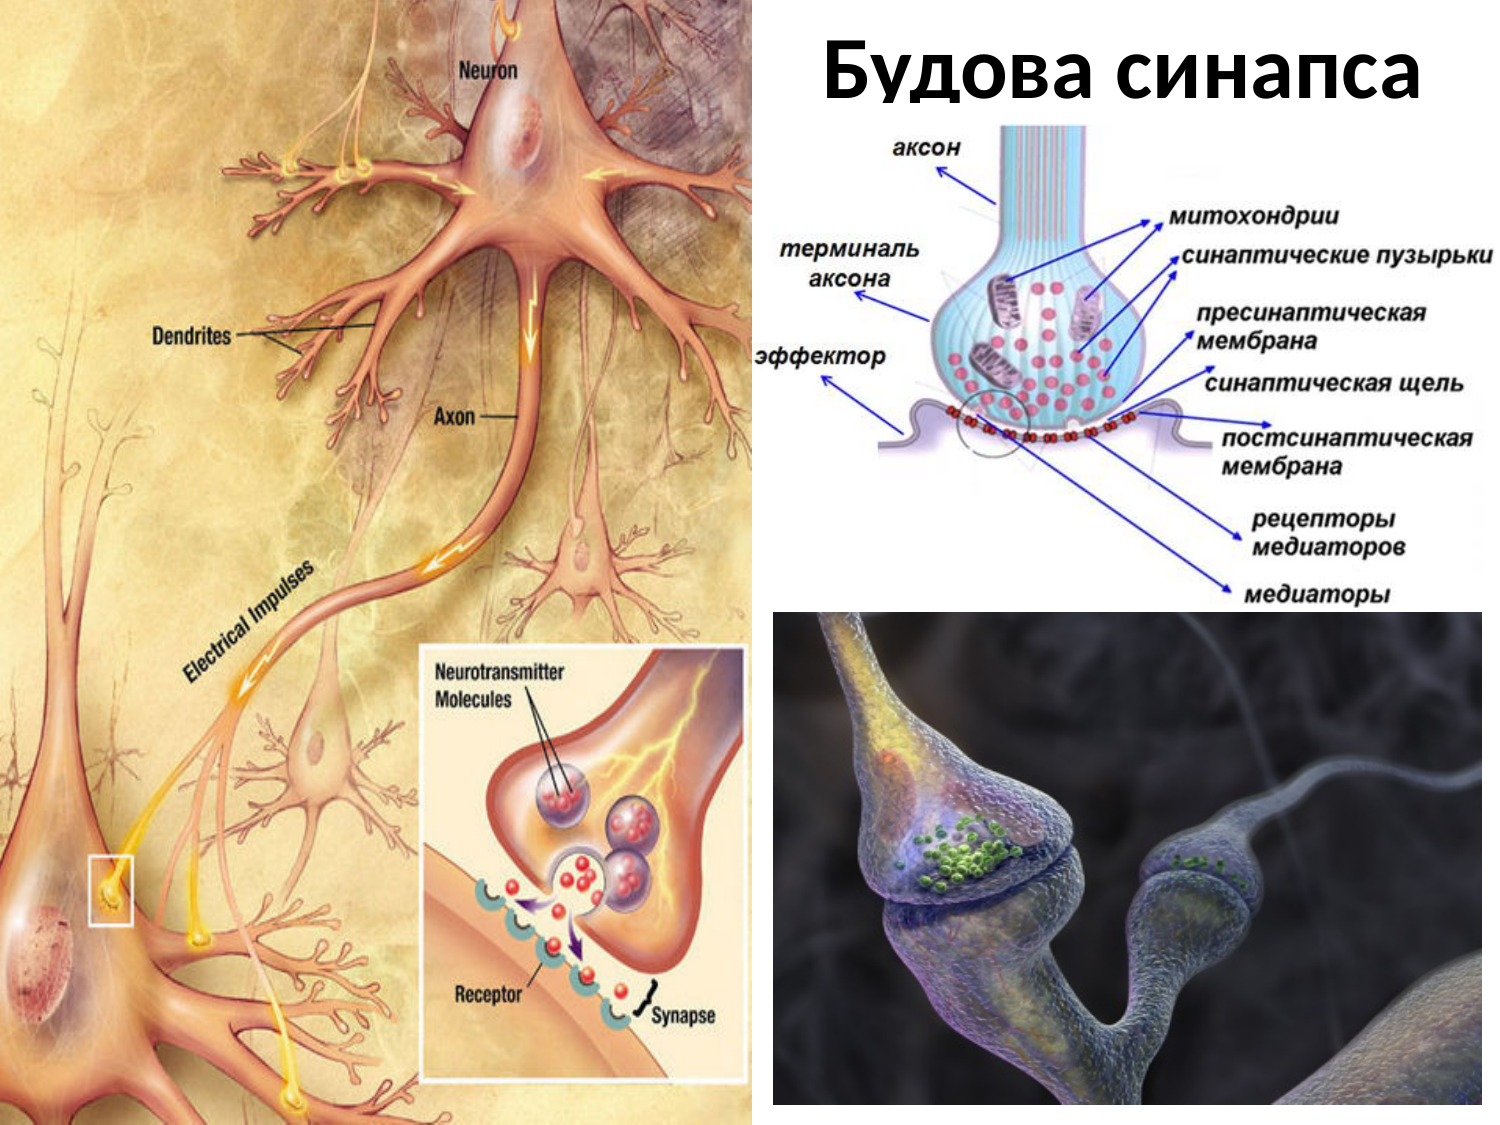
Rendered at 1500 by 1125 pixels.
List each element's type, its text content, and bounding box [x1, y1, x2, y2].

picture [0, 0, 1500, 1125]
title Будова синапса [753, 1, 1495, 101]
